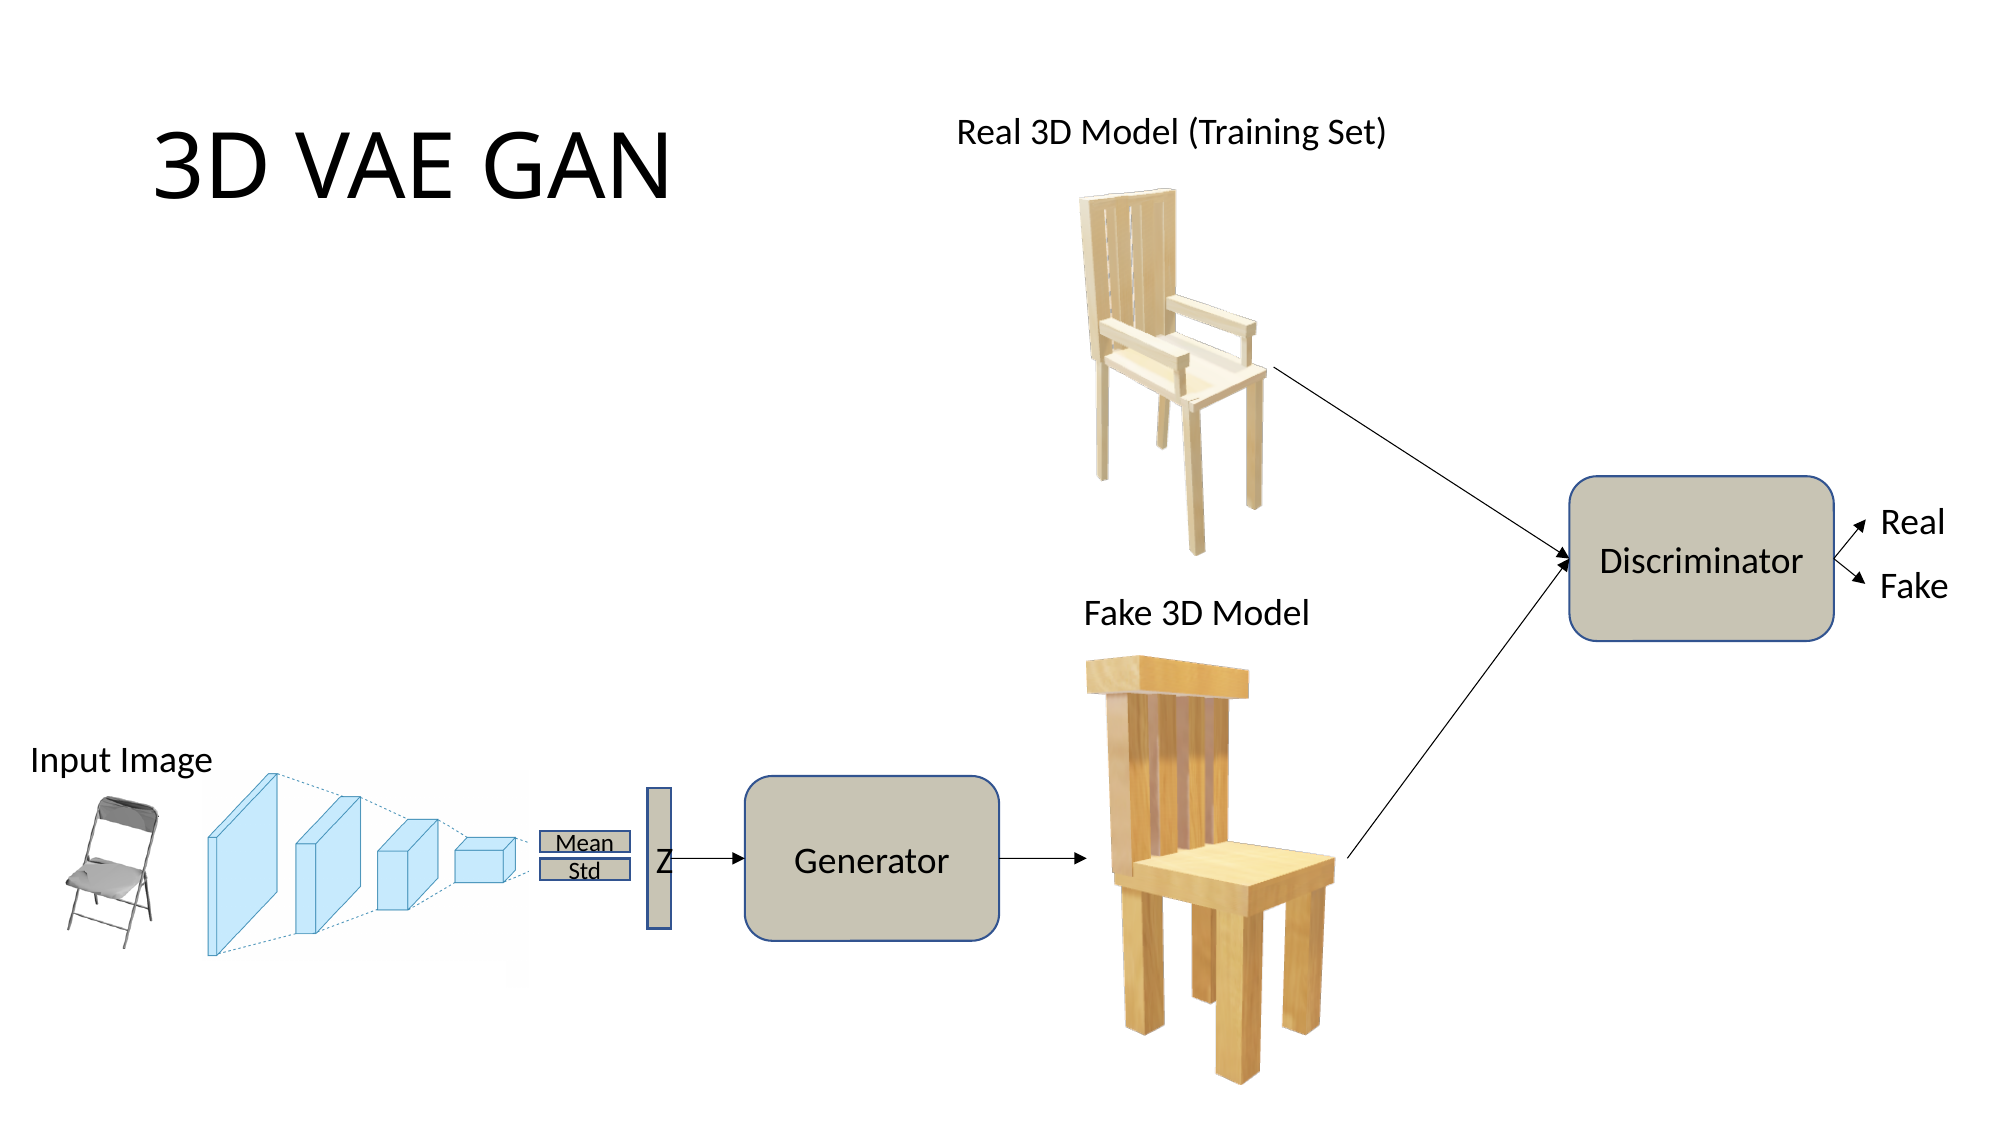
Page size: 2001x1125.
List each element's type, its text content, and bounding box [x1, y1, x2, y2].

text_box Fake 3D Model [1069, 580, 1326, 641]
text_box Discriminator [1570, 475, 1835, 643]
text_box Fake [1865, 553, 1982, 614]
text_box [1833, 519, 1866, 559]
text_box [1273, 366, 1570, 559]
text_box Real 3D Model (Training Set) [941, 99, 1412, 160]
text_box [201, 770, 701, 988]
picture [1086, 631, 1348, 1085]
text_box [1347, 559, 1570, 859]
text_box Input Image [15, 727, 229, 788]
title 3D VAE GAN [137, 59, 1863, 278]
text_box Real [1865, 489, 1961, 550]
picture [1079, 178, 1274, 556]
text_box Generator [743, 774, 1001, 942]
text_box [1833, 559, 1866, 585]
picture [28, 788, 198, 958]
